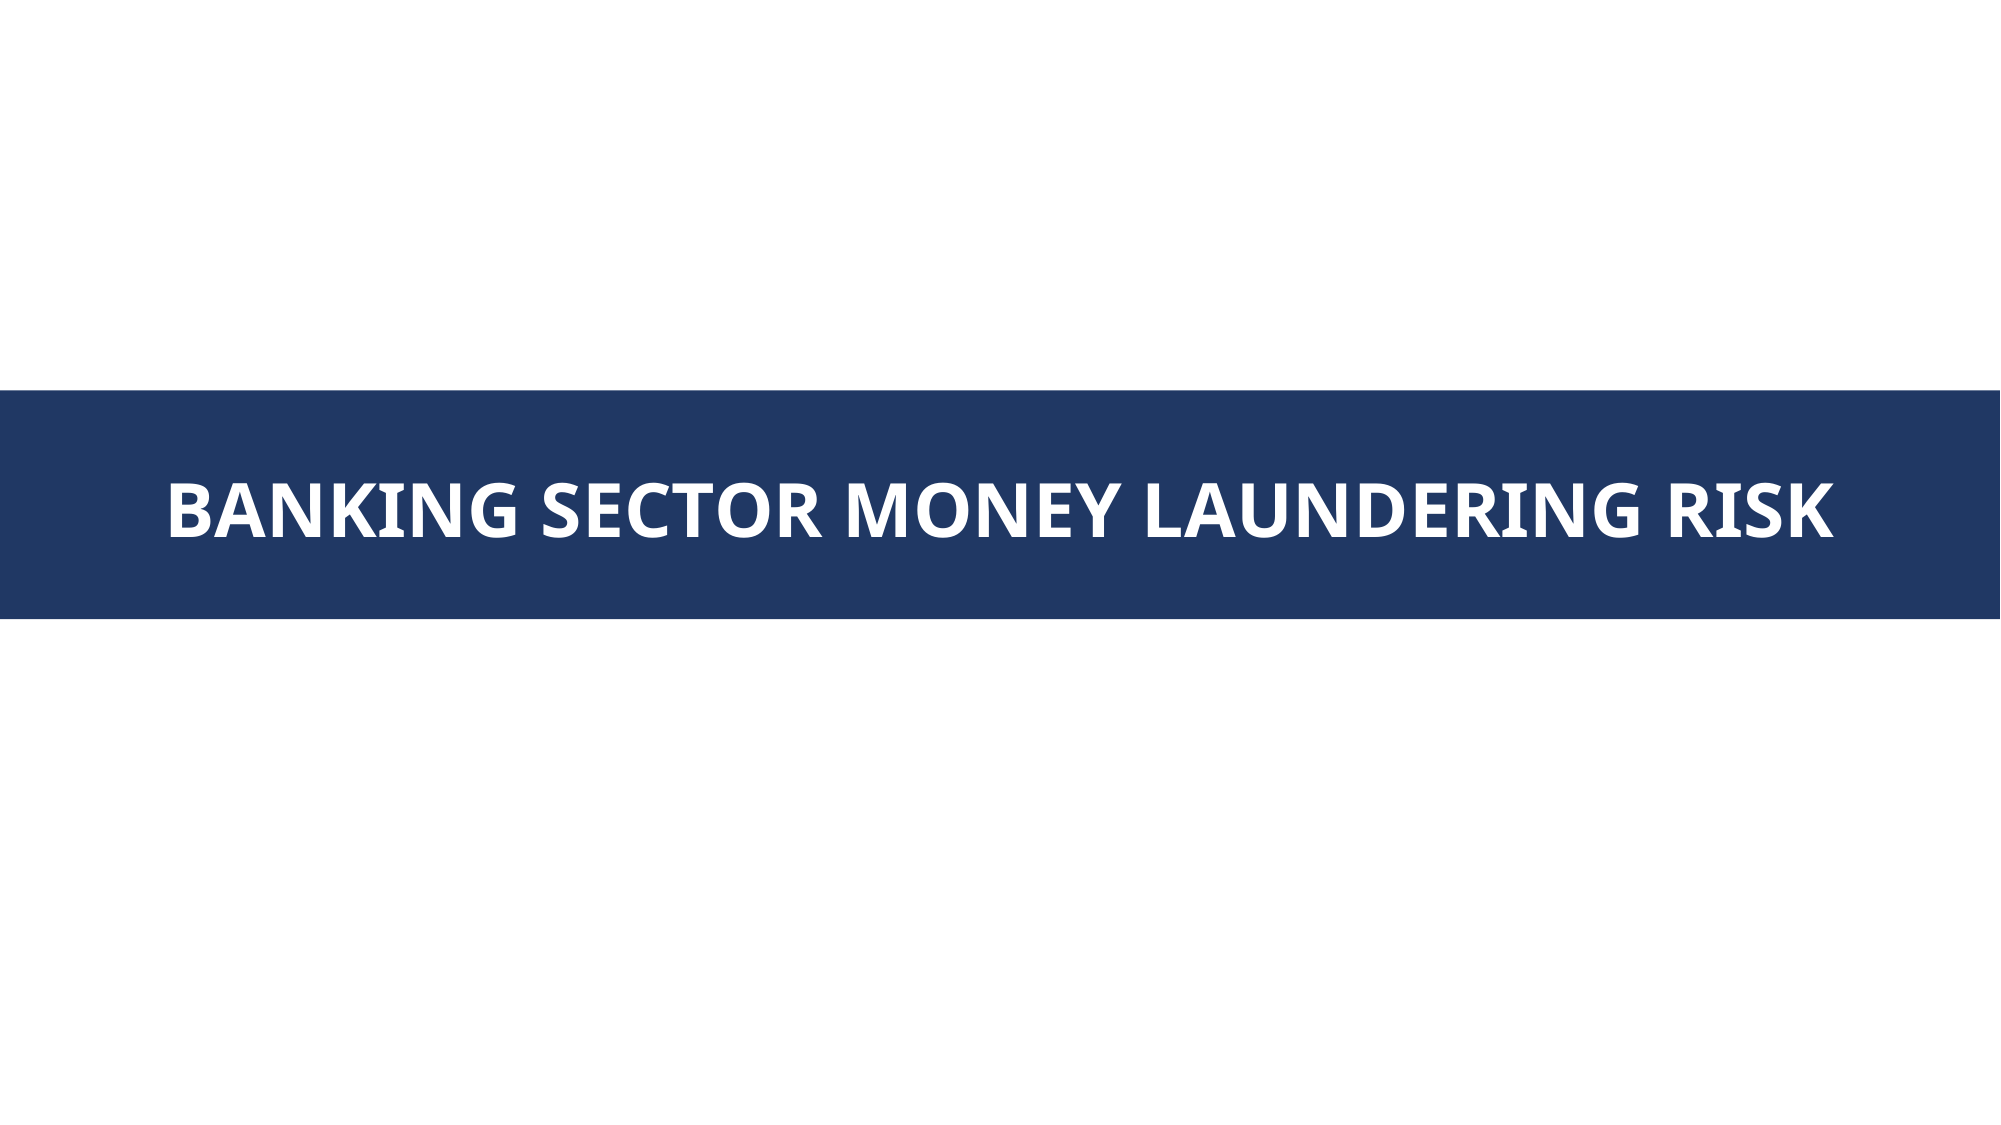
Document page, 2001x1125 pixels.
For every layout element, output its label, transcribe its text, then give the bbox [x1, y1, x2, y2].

title BANKING SECTOR MONEY LAUNDERING RISK [0, 390, 2000, 620]
